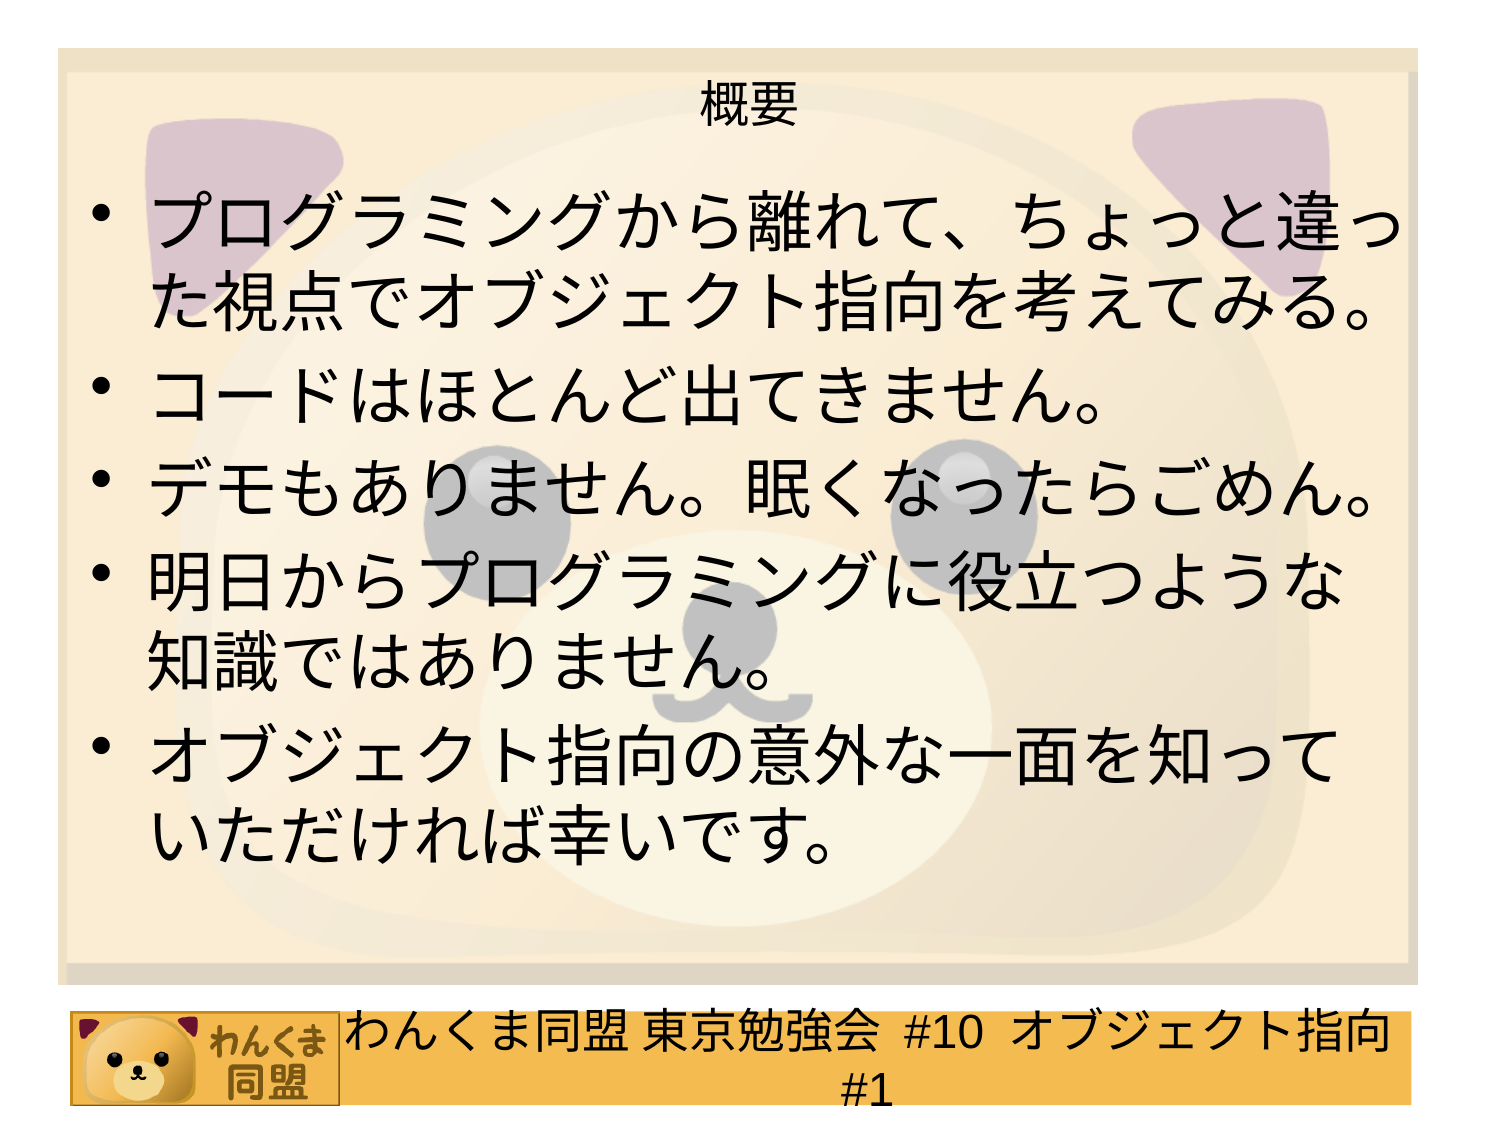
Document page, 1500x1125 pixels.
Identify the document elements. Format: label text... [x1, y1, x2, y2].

picture [58, 48, 1418, 985]
picture [70, 1011, 340, 1106]
list プログラミングから離れて、ちょっと違った視点でオブジェクト指向を考えてみる。 コードはほとんど出てきません。 デモもありません。眠くなったらごめん。 明日からプログラミングに役立つような知識ではありません。 オブジェクト指向の意外な一面を知っていただければ幸いです。 [74, 172, 1426, 1006]
title 概要 [74, 44, 1426, 162]
